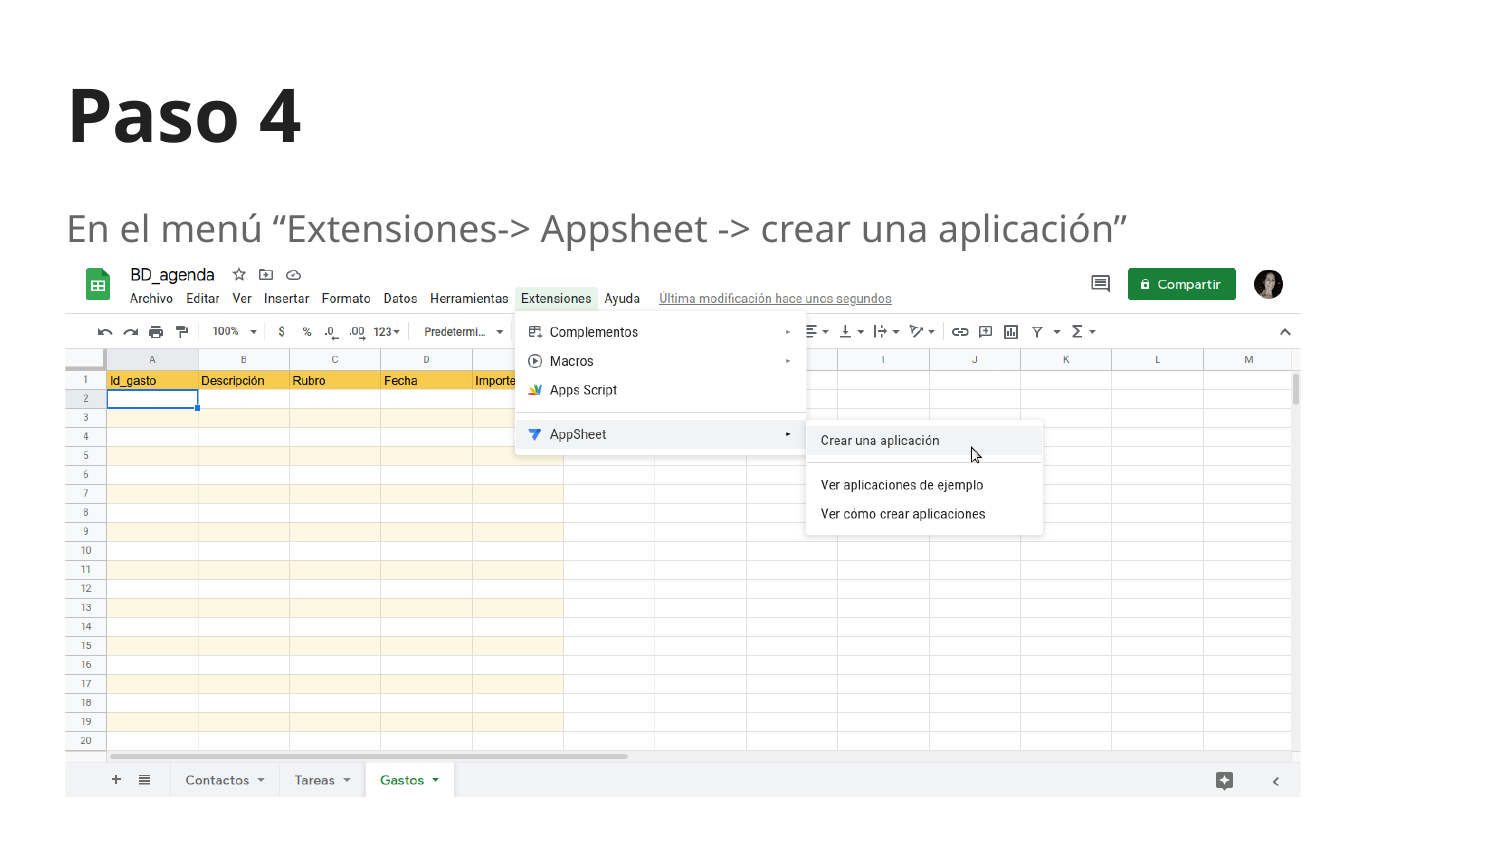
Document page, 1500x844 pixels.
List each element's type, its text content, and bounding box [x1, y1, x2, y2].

picture [65, 258, 1301, 797]
list En el menú “Extensiones-> Appsheet -> crear una aplicación” [51, 179, 1449, 728]
title Paso 4 [51, 48, 1449, 179]
